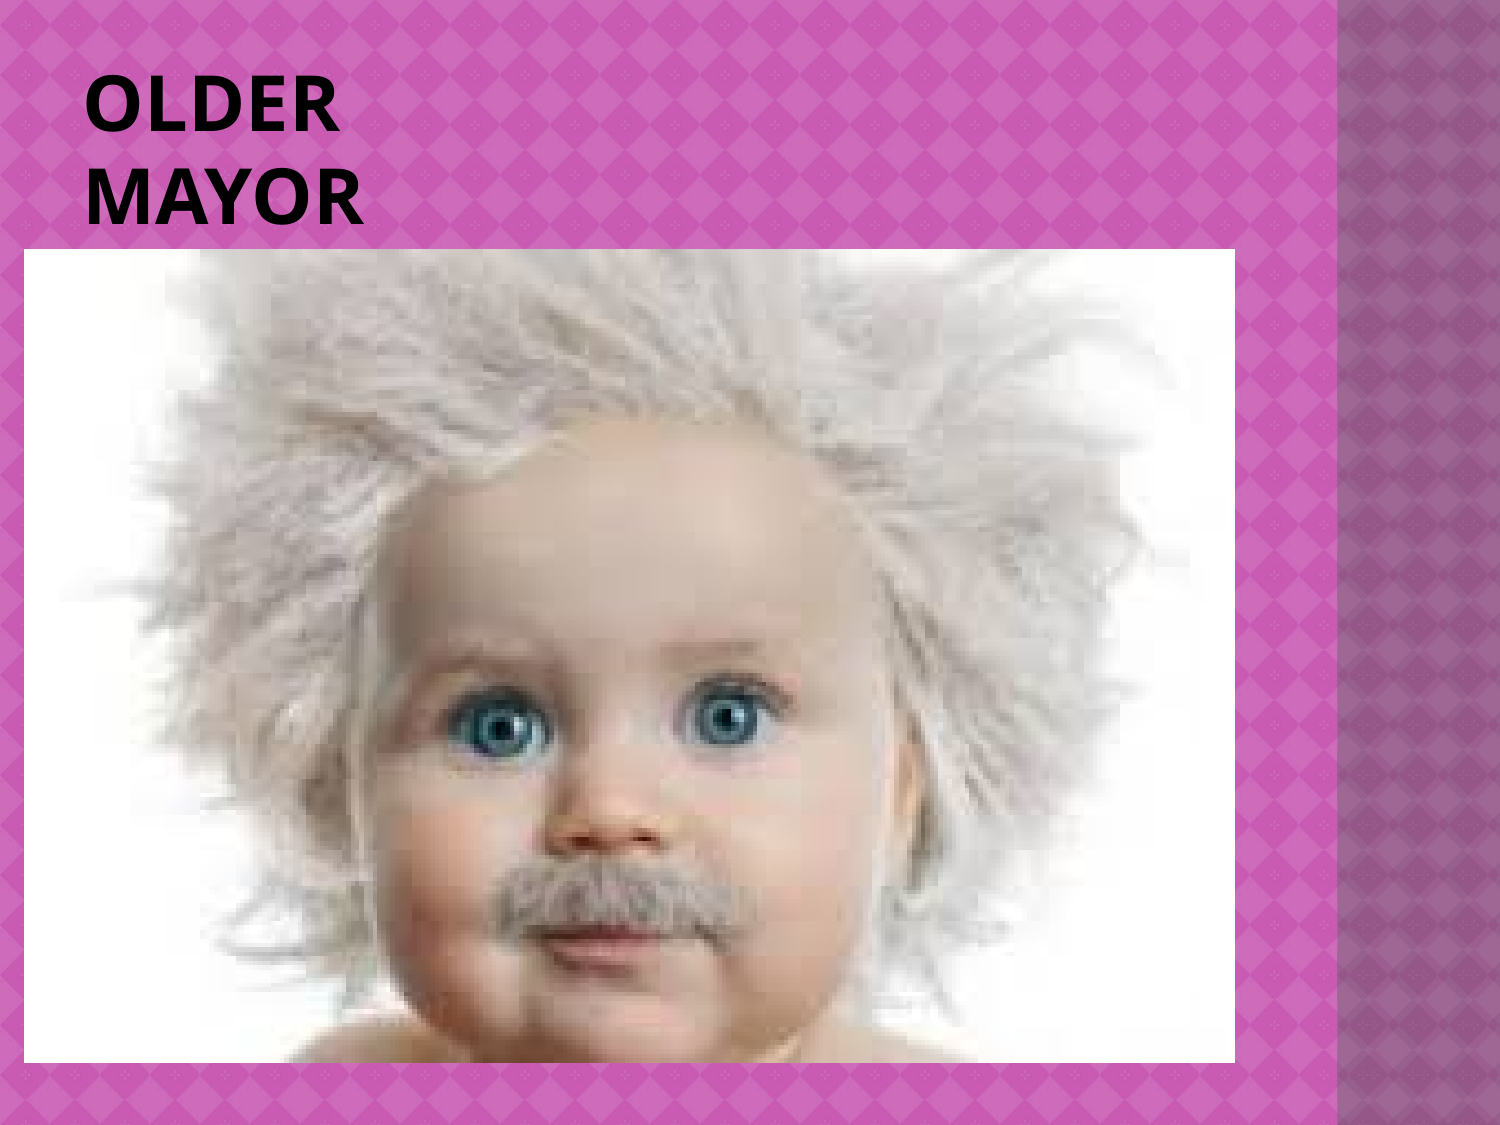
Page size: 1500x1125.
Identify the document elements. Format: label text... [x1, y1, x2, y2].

title Older mayor [75, 52, 1263, 240]
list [24, 249, 1236, 1063]
